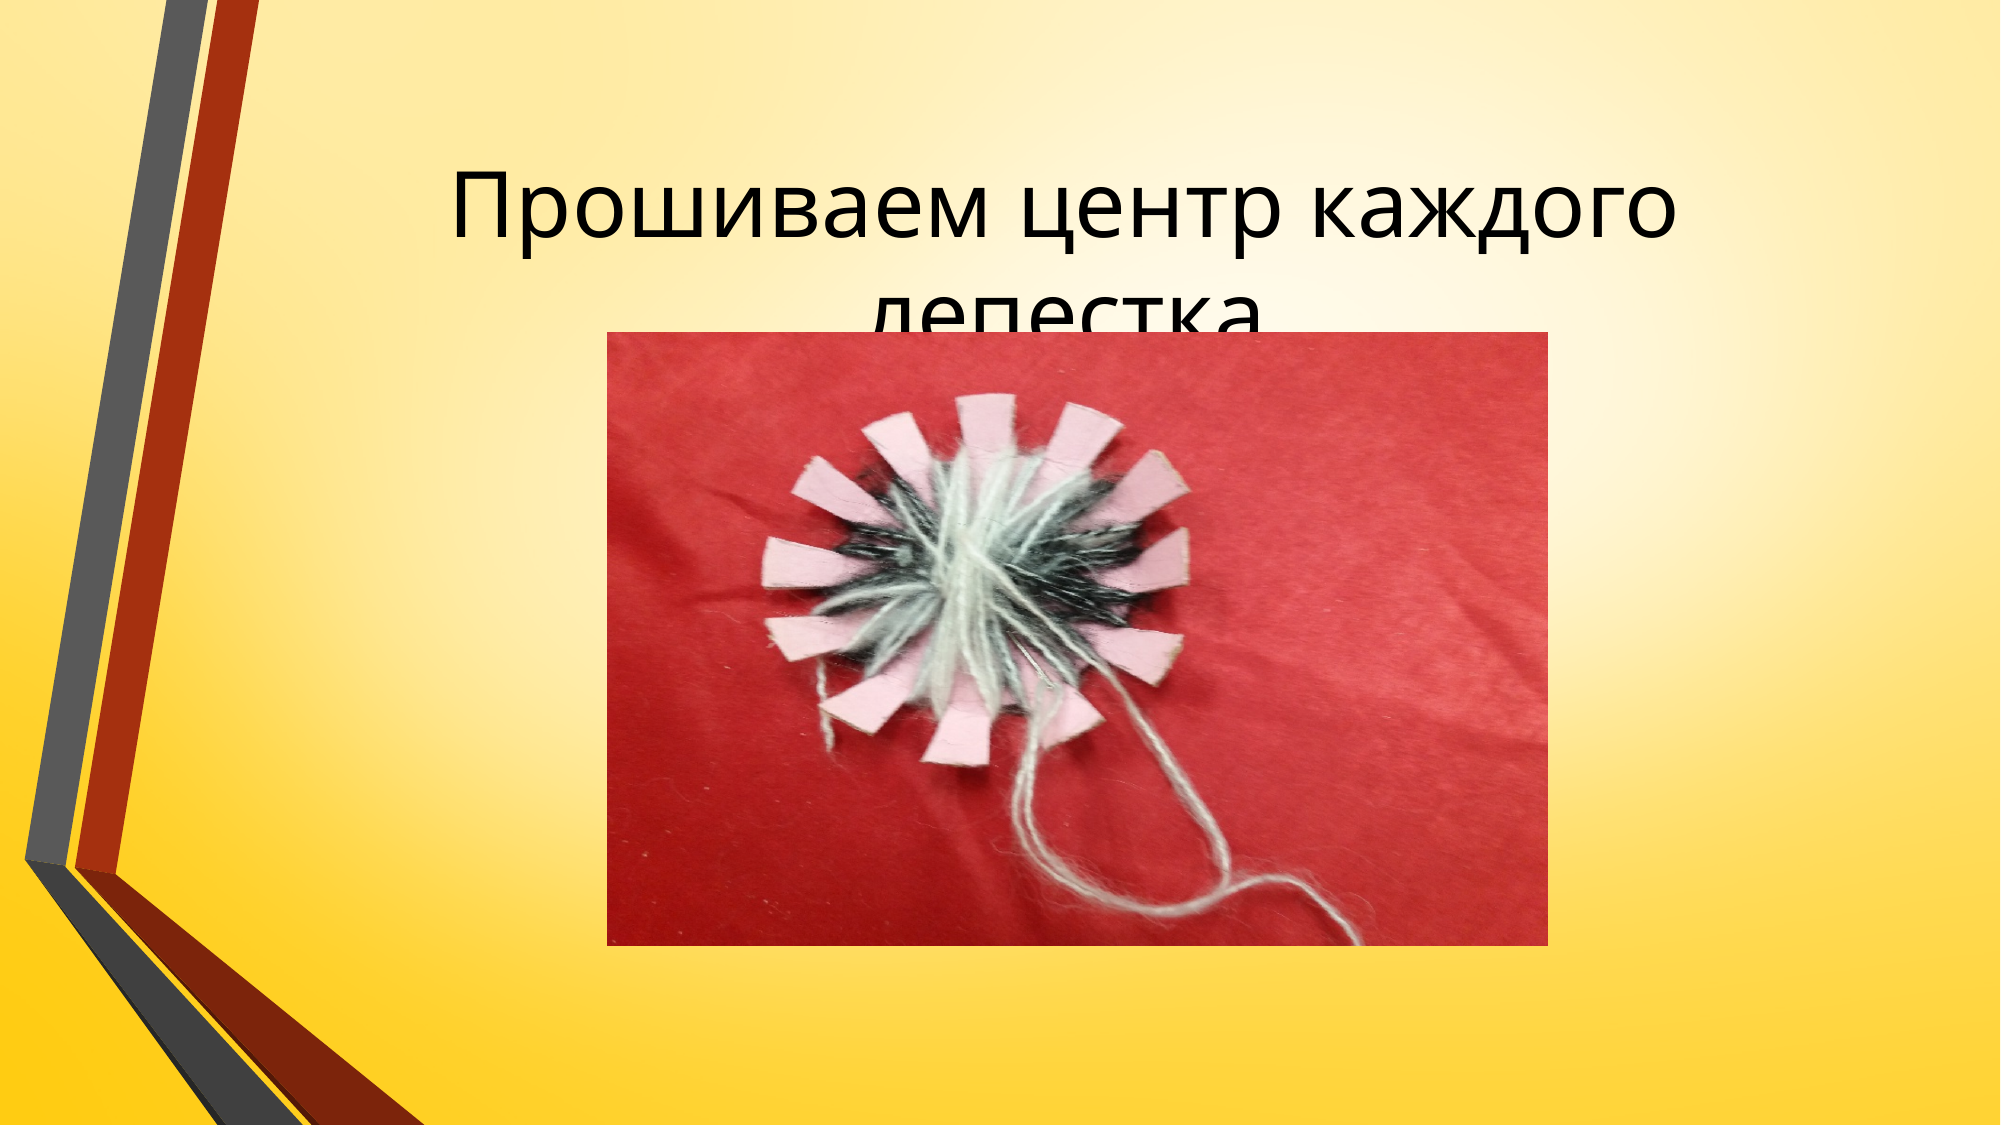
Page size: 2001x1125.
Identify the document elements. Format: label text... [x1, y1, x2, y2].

title Прошиваем центр каждого лепестка [243, 112, 1887, 400]
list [606, 330, 1548, 946]
